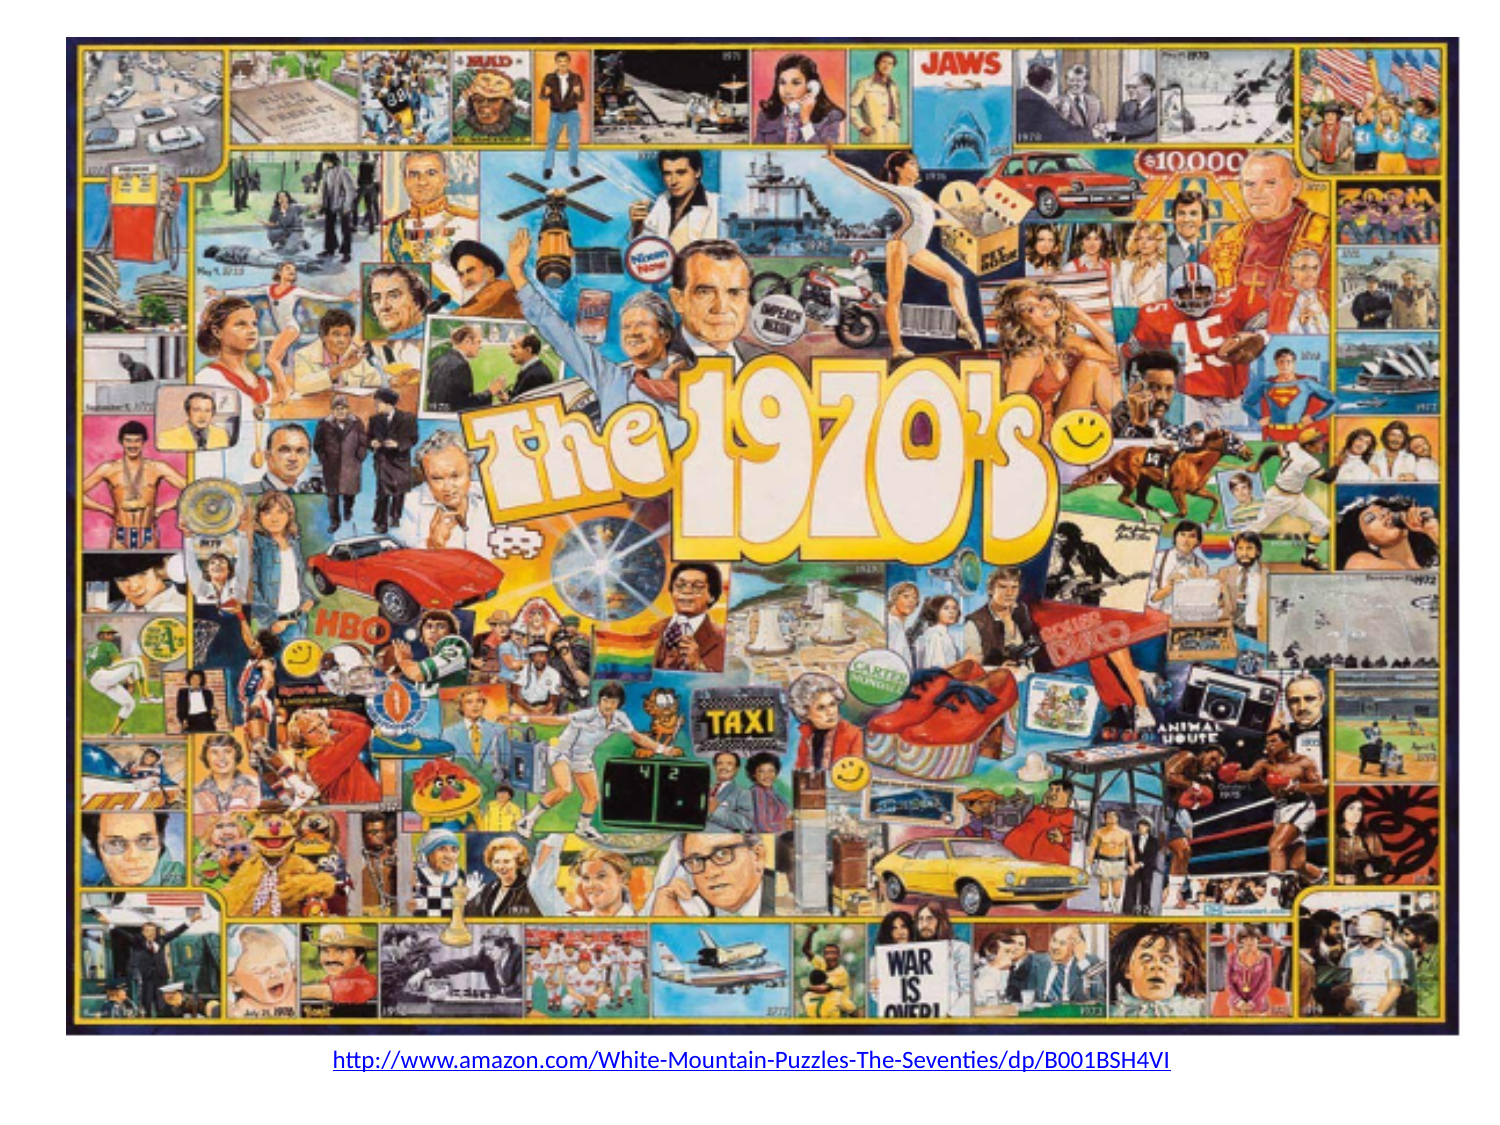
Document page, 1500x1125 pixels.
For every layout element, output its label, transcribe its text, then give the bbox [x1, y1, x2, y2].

picture [65, 37, 1462, 1038]
title http://www.amazon.com/White-Mountain-Puzzles-The-Seventies/dp/B001BSH4VI [245, 1046, 1259, 1125]
